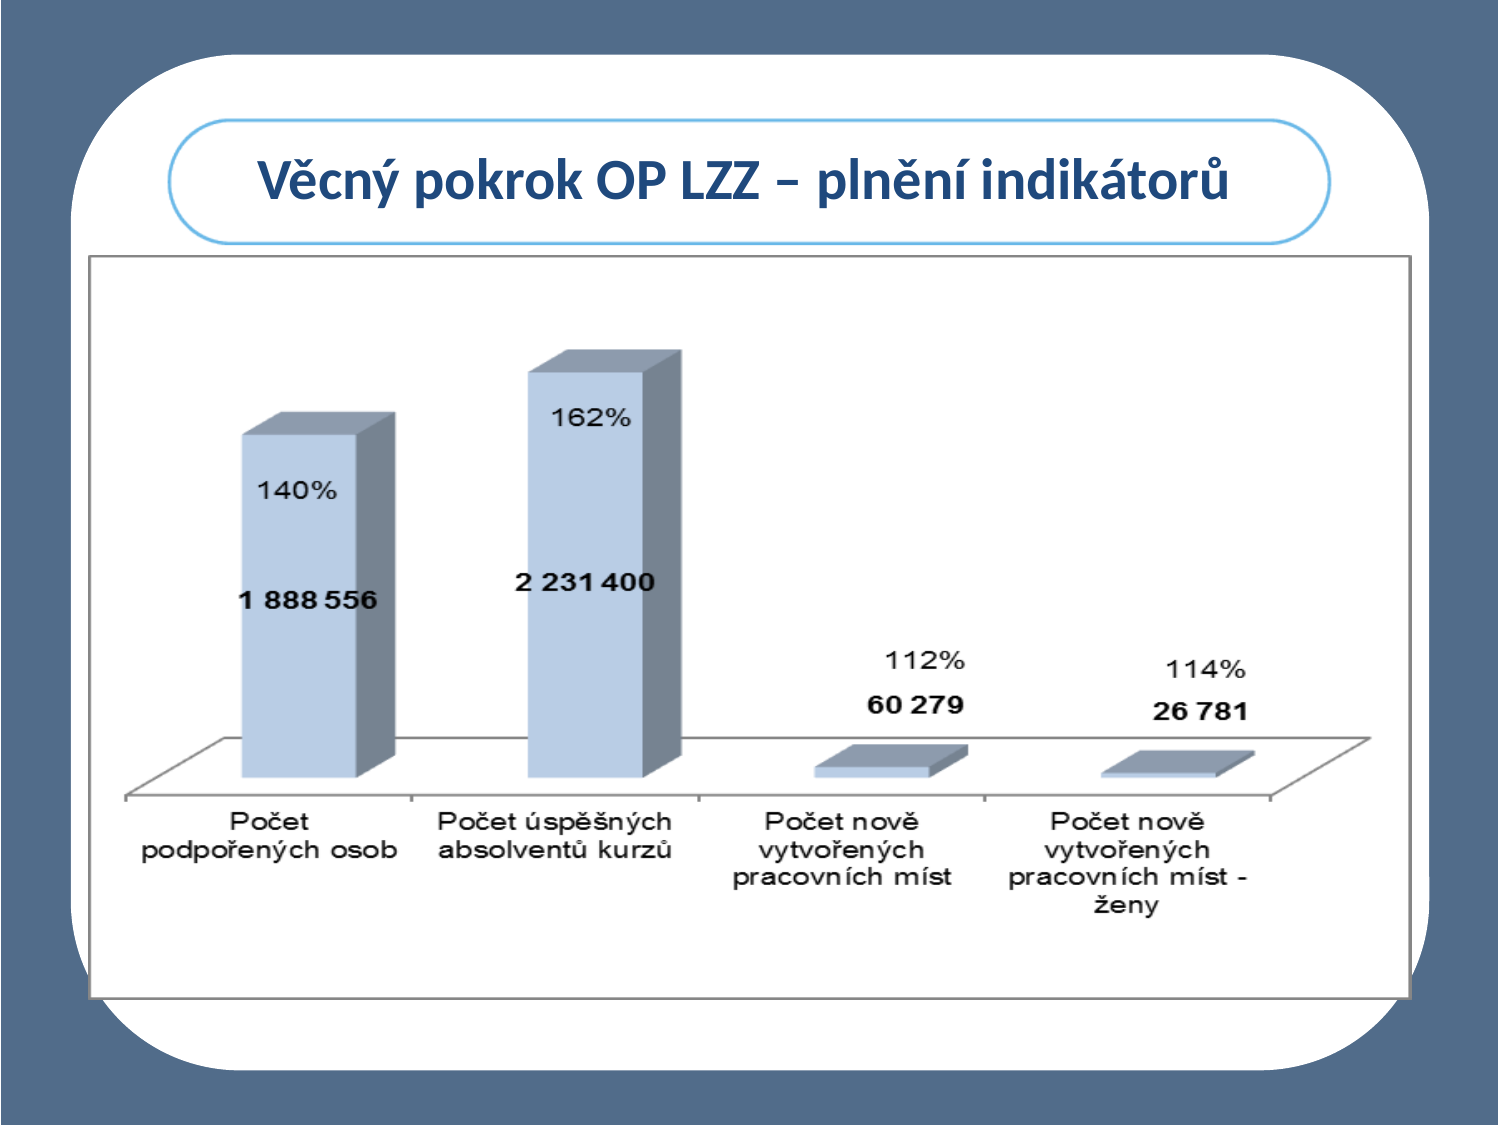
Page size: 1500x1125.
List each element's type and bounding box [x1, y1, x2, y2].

text_box [1416, 243, 1500, 788]
picture [1, 0, 1498, 1125]
